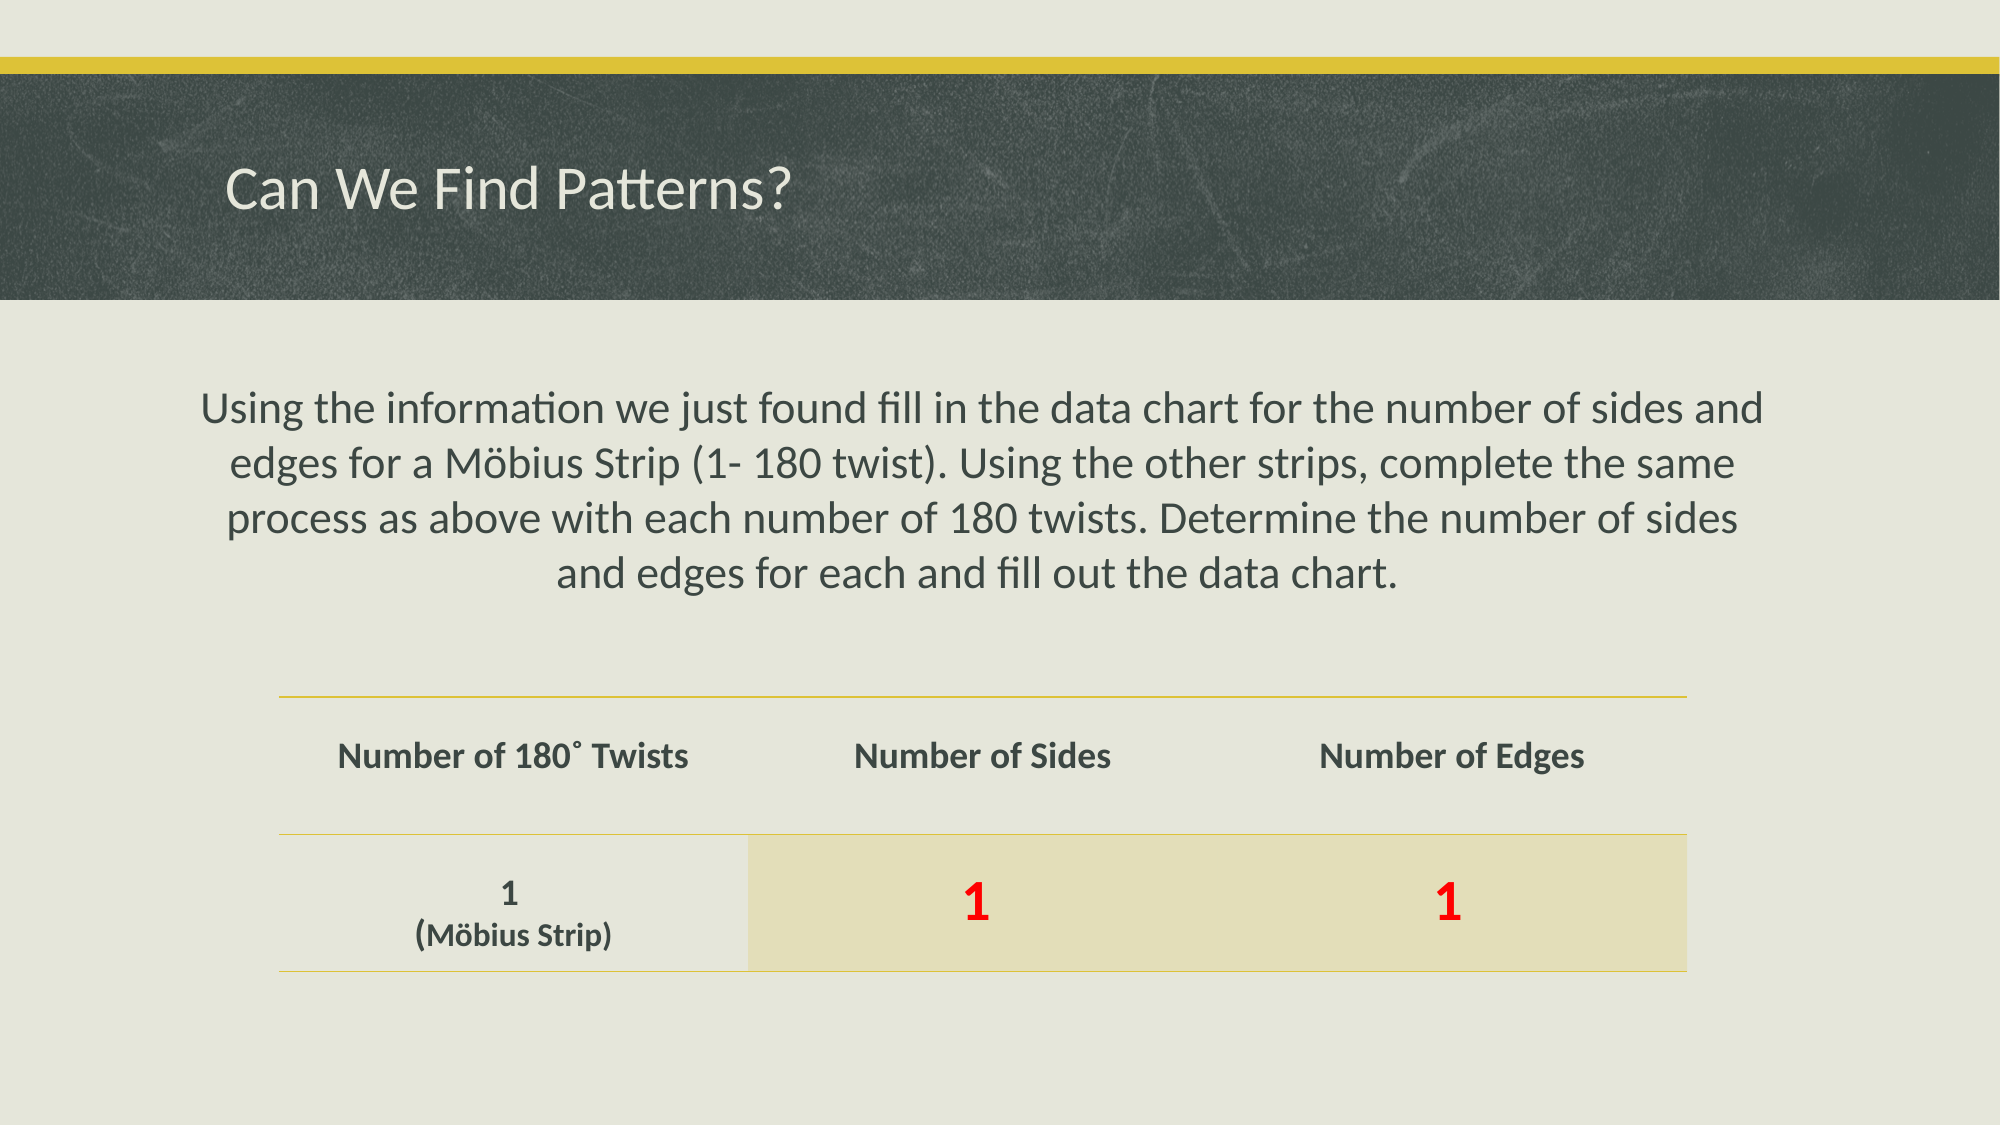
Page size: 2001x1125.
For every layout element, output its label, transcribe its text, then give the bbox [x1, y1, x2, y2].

table_header Number of Edges [1218, 698, 1687, 834]
table_header Number of Sides [748, 698, 1218, 834]
table_cell 1 (Möbius Strip) [279, 835, 748, 971]
table_cell 1 [1218, 835, 1687, 971]
table_header Number of 180˚ Twists [279, 698, 748, 834]
table_cell 1 [748, 835, 1218, 971]
picture [0, 74, 2000, 300]
title Can We Find Patterns? [210, 76, 1790, 300]
